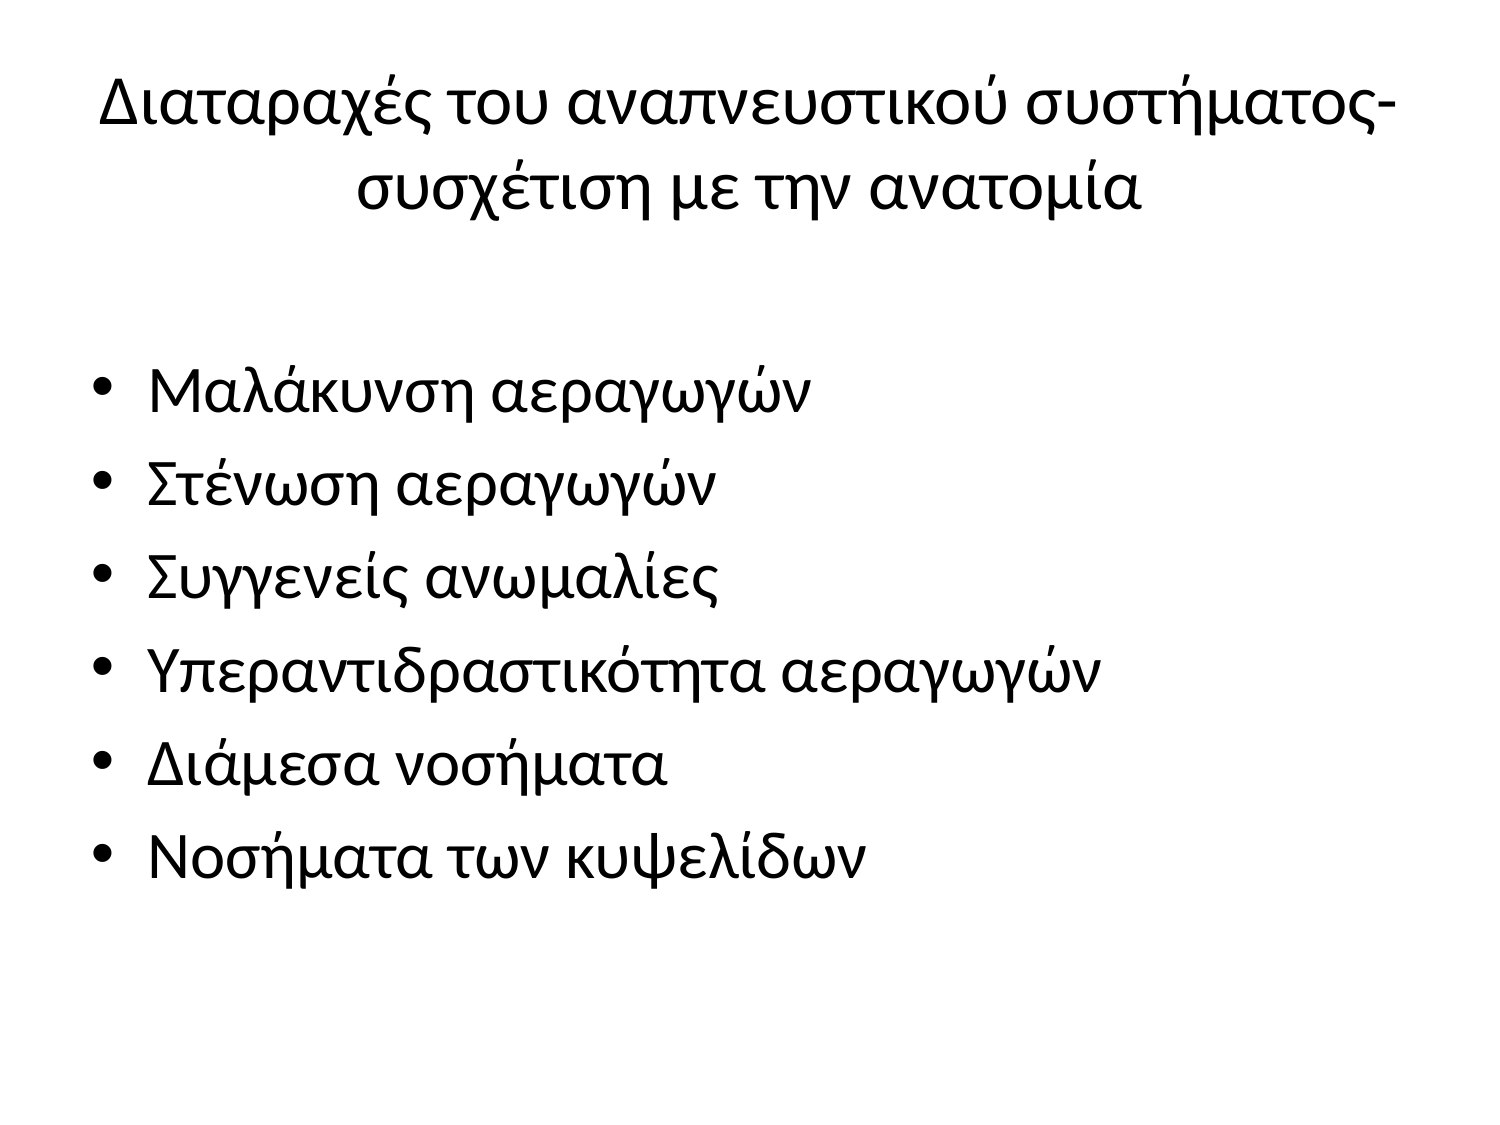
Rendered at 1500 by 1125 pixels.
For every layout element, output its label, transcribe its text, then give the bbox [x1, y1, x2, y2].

list Μαλάκυνση αεραγωγών Στένωση αεραγωγών Συγγενείς ανωμαλίες Υπεραντιδραστικότητα αεραγωγών Διάμεσα νοσήματα Νοσήματα των κυψελίδων [75, 338, 1426, 957]
title Διαταραχές του αναπνευστικού συστήματος-συσχέτιση με την ανατομία [75, 45, 1425, 233]
